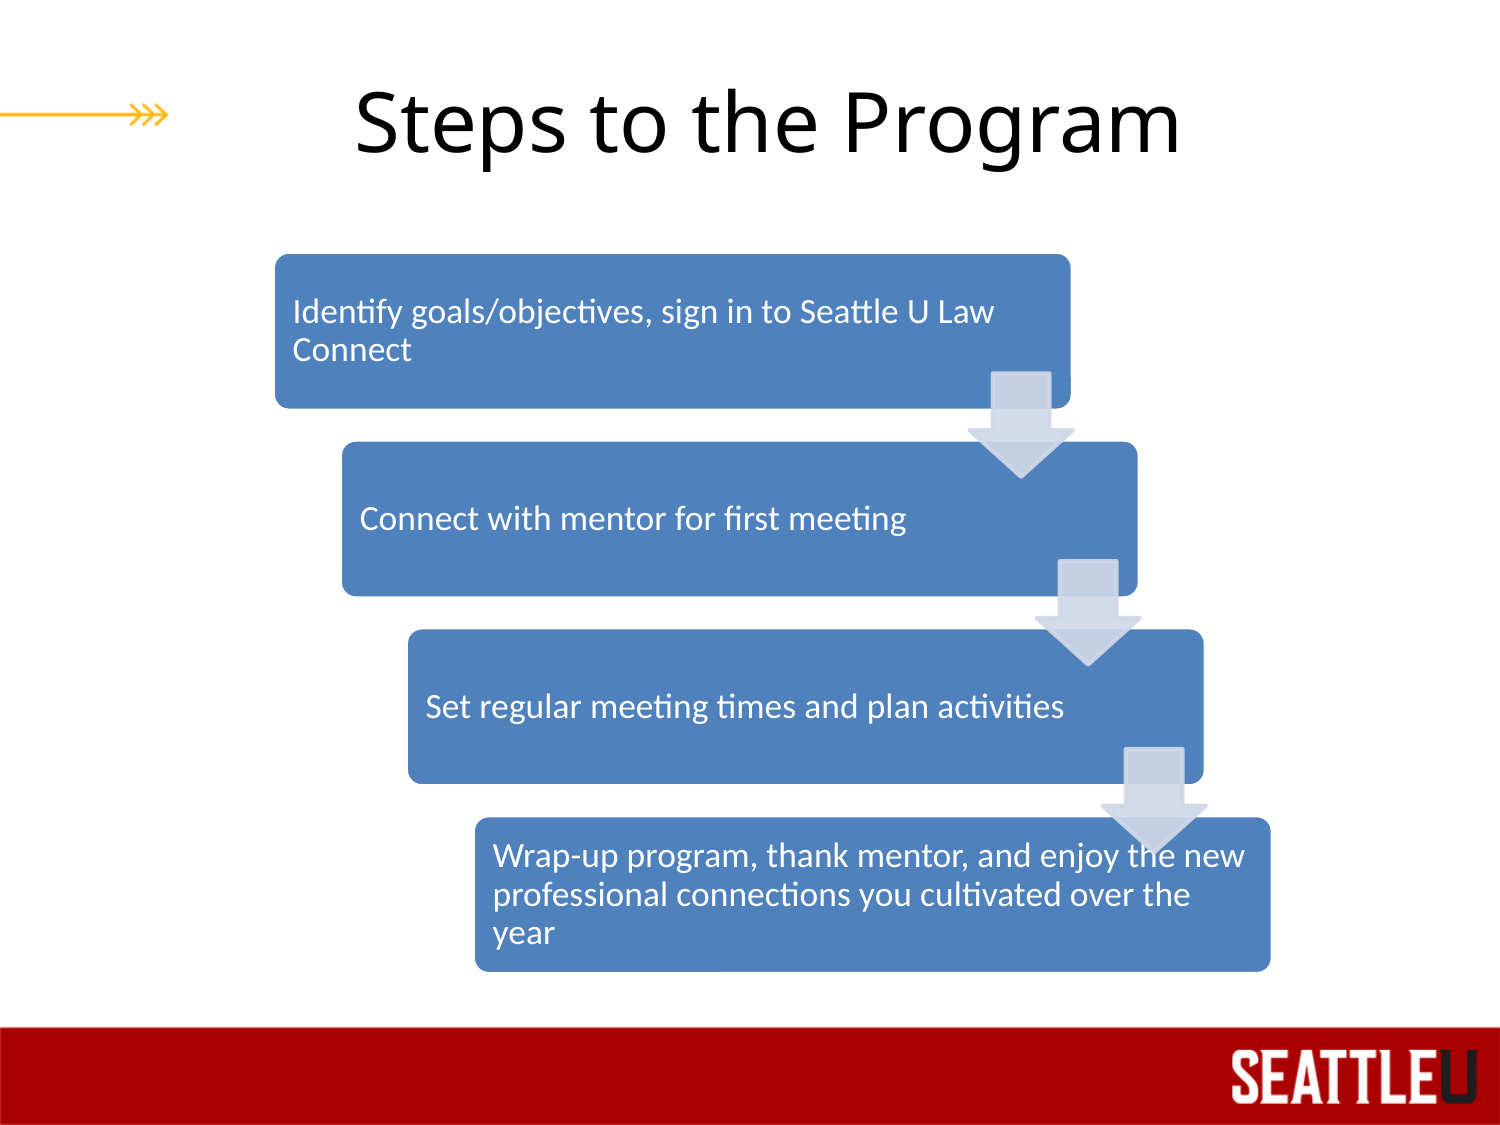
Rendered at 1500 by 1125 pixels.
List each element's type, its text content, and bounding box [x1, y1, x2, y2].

picture [0, 0, 1500, 1125]
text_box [272, 251, 1274, 975]
title Steps to the Program [100, 37, 1438, 200]
